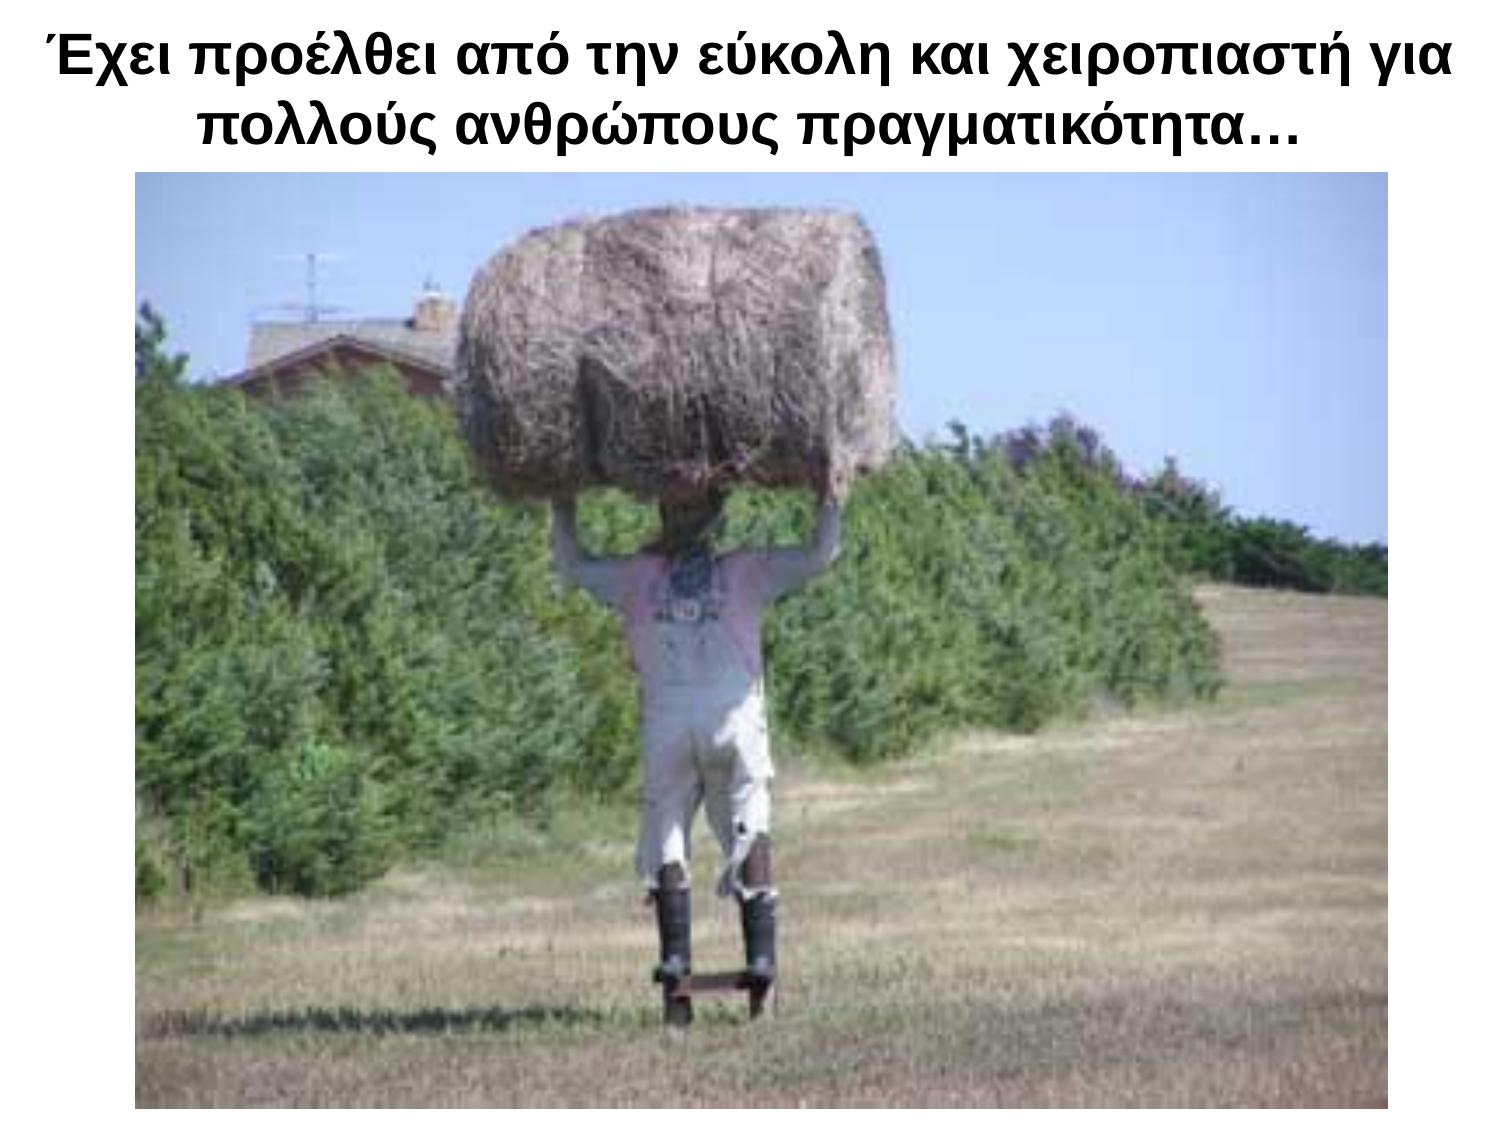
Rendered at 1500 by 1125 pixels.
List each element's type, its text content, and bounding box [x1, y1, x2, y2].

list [135, 172, 1388, 1109]
title Έχει προέλθει από την εύκολη και χειροπιαστή για πολλούς ανθρώπους πραγματικότητα… [0, 0, 1500, 173]
